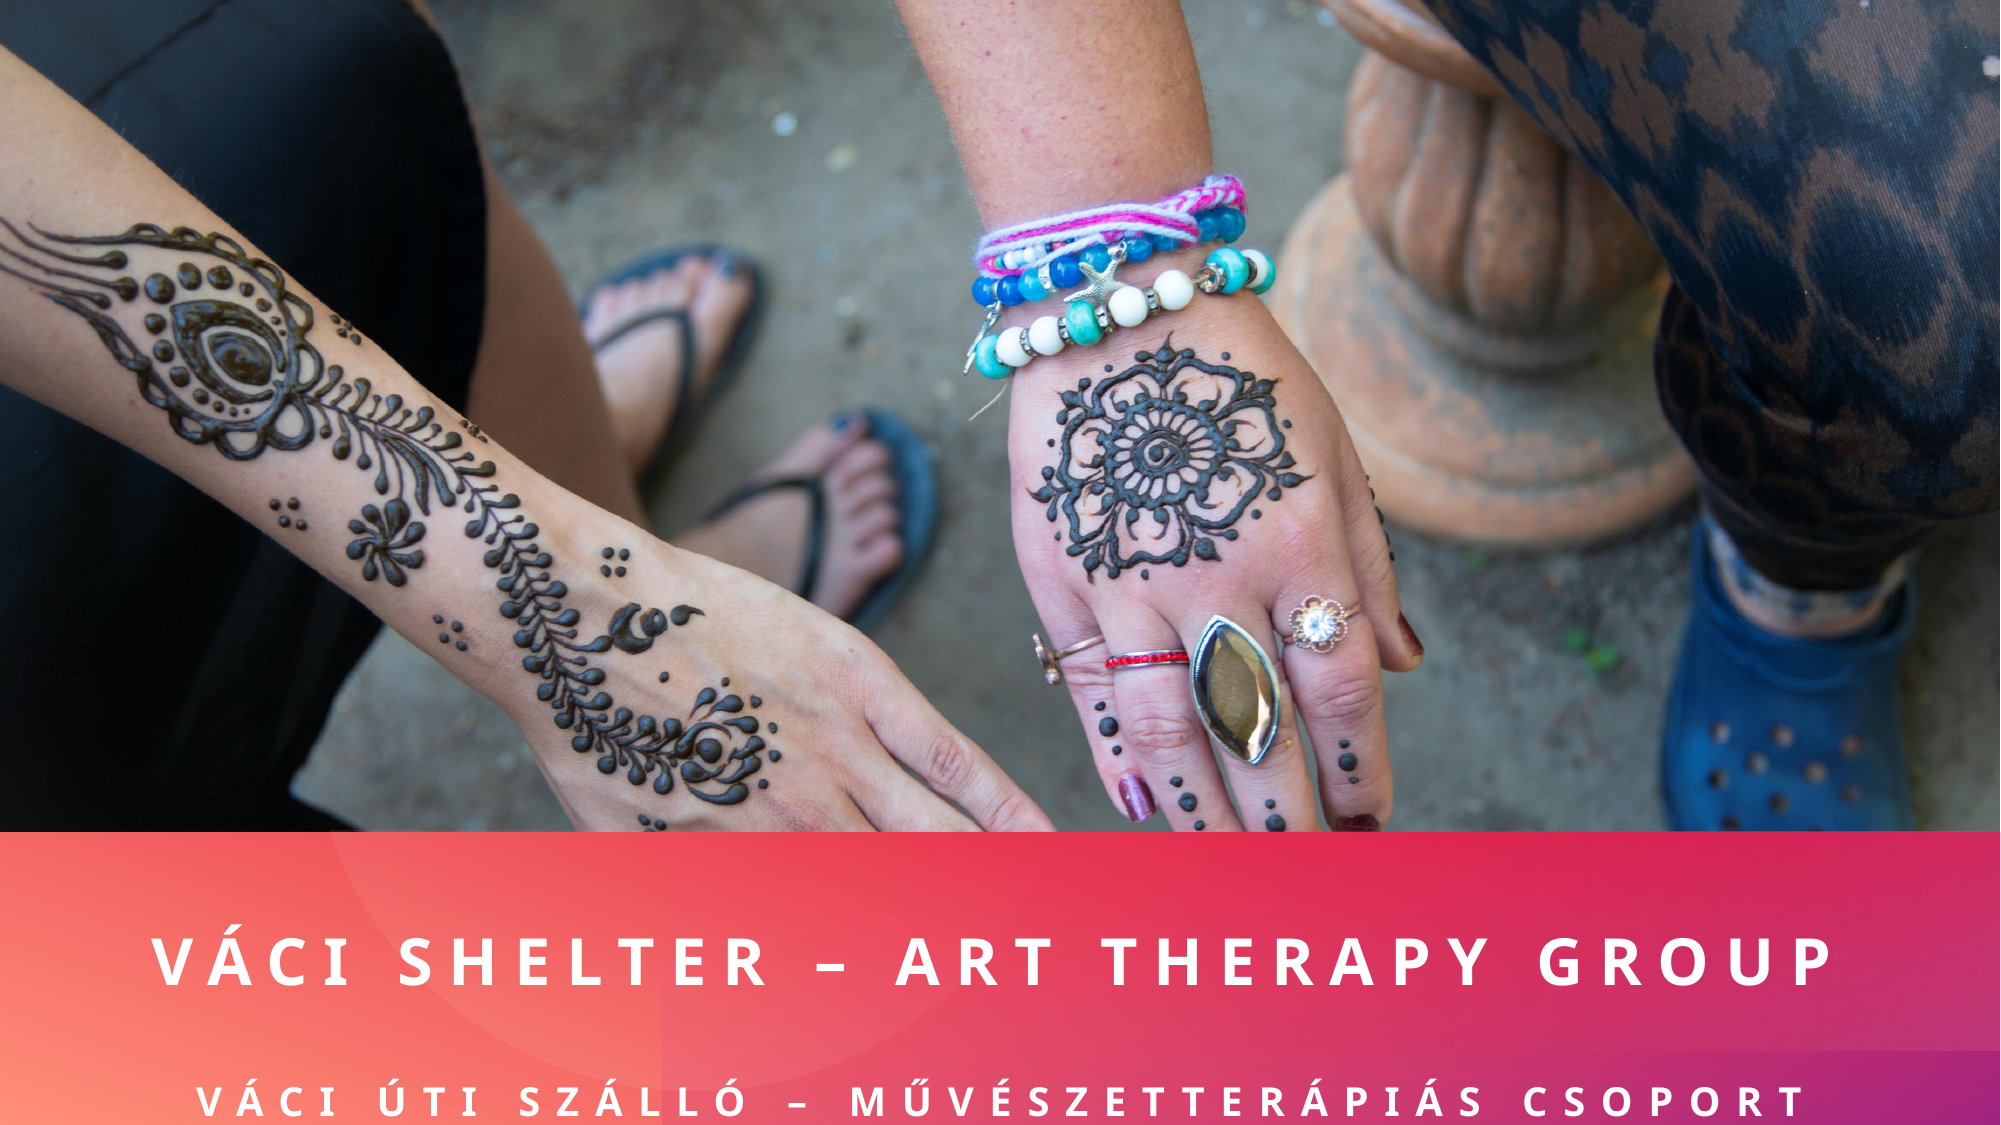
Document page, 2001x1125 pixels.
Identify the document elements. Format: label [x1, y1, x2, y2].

list [0, 0, 2000, 1125]
